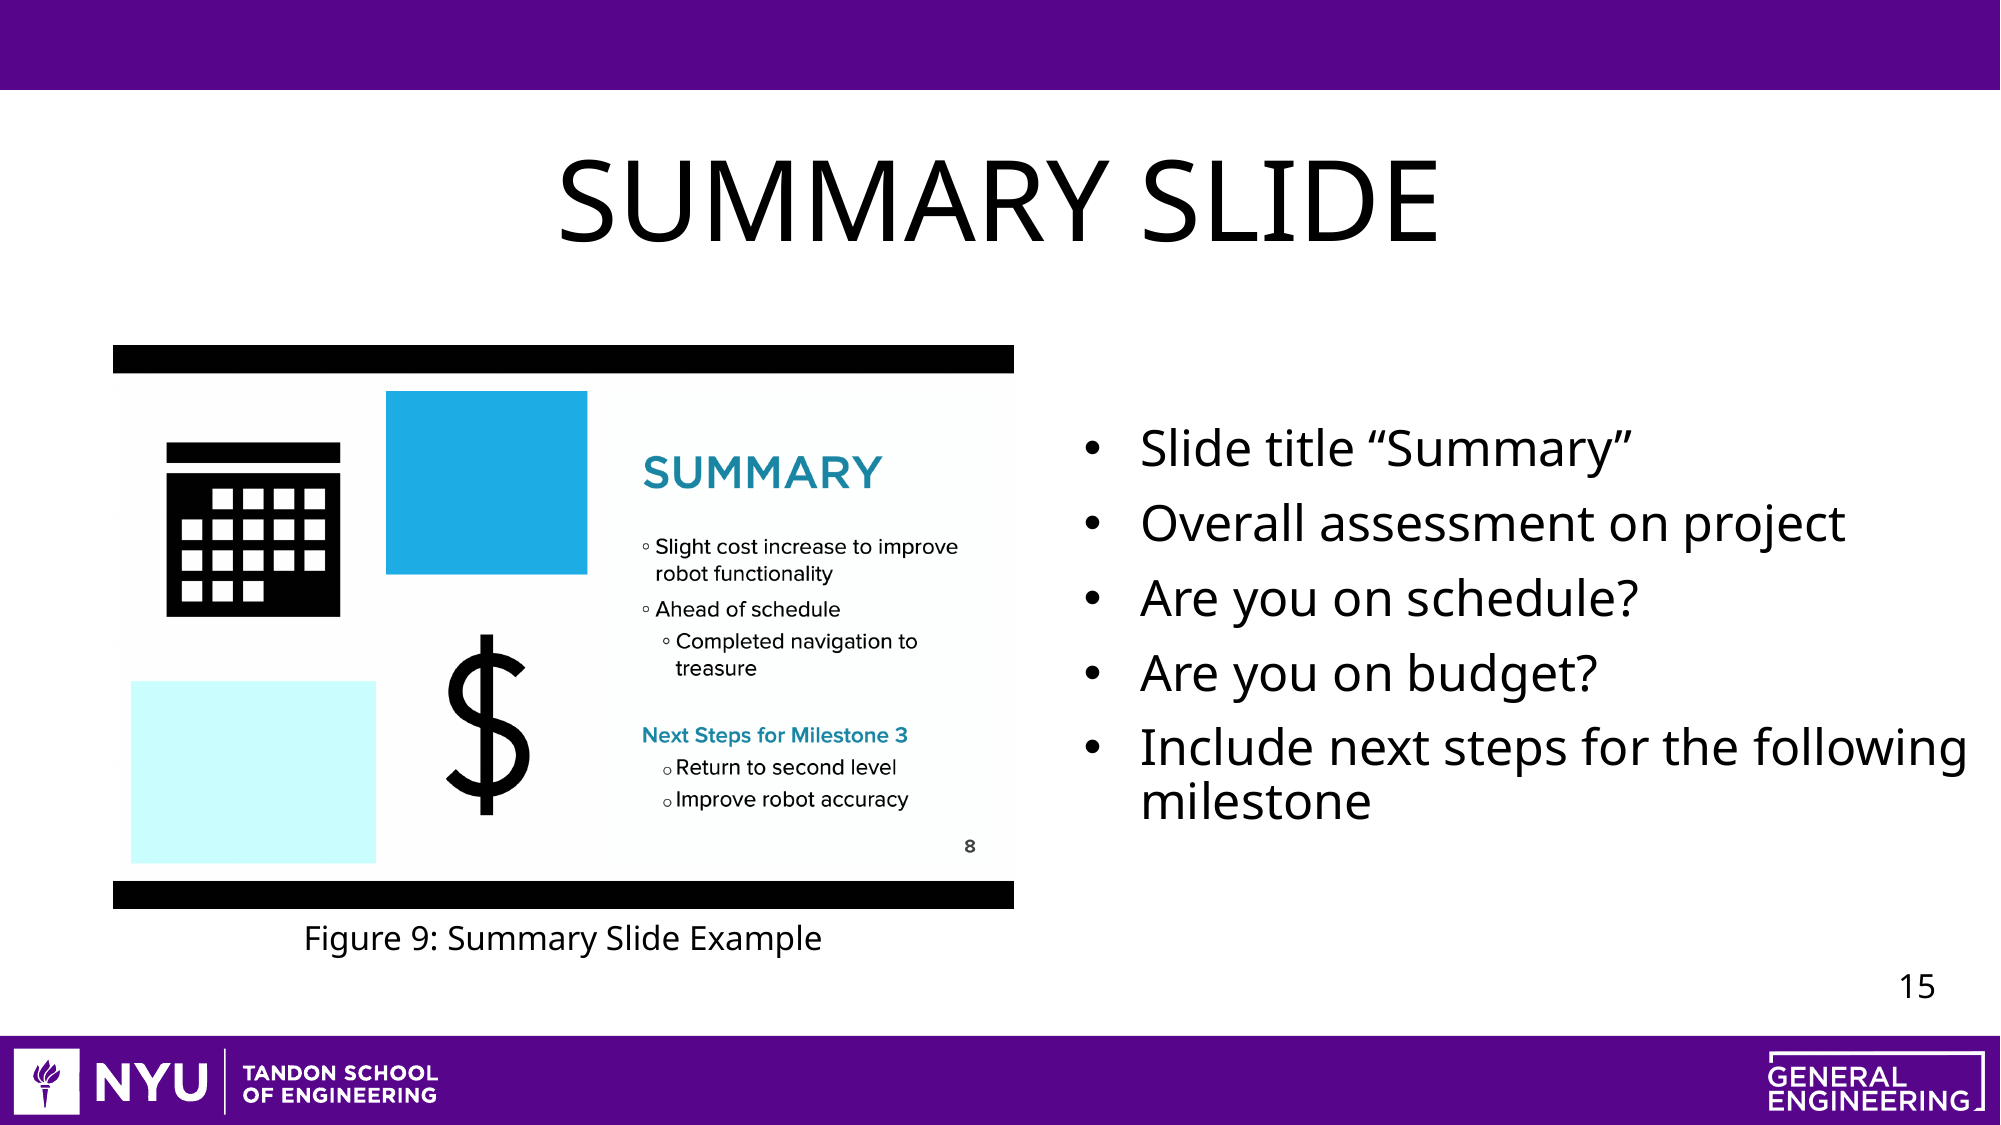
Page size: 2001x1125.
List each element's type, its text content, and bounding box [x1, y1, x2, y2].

text_box [0, 0, 2000, 91]
picture [13, 1048, 438, 1115]
text_box [1542, 642, 1573, 703]
picture [113, 345, 1014, 909]
text_box Figure 9: Summary Slide Example [288, 909, 838, 964]
text_box [0, 1035, 2000, 1125]
title SUMMARY SLIDE [92, 114, 1908, 273]
subtitle Slide title “Summary” Overall assessment on project Are you on schedule? Are you on budget? Include next steps for the following milestone [1068, 305, 2000, 949]
text_box 15 [1802, 958, 1951, 1013]
picture [1768, 1051, 1985, 1111]
